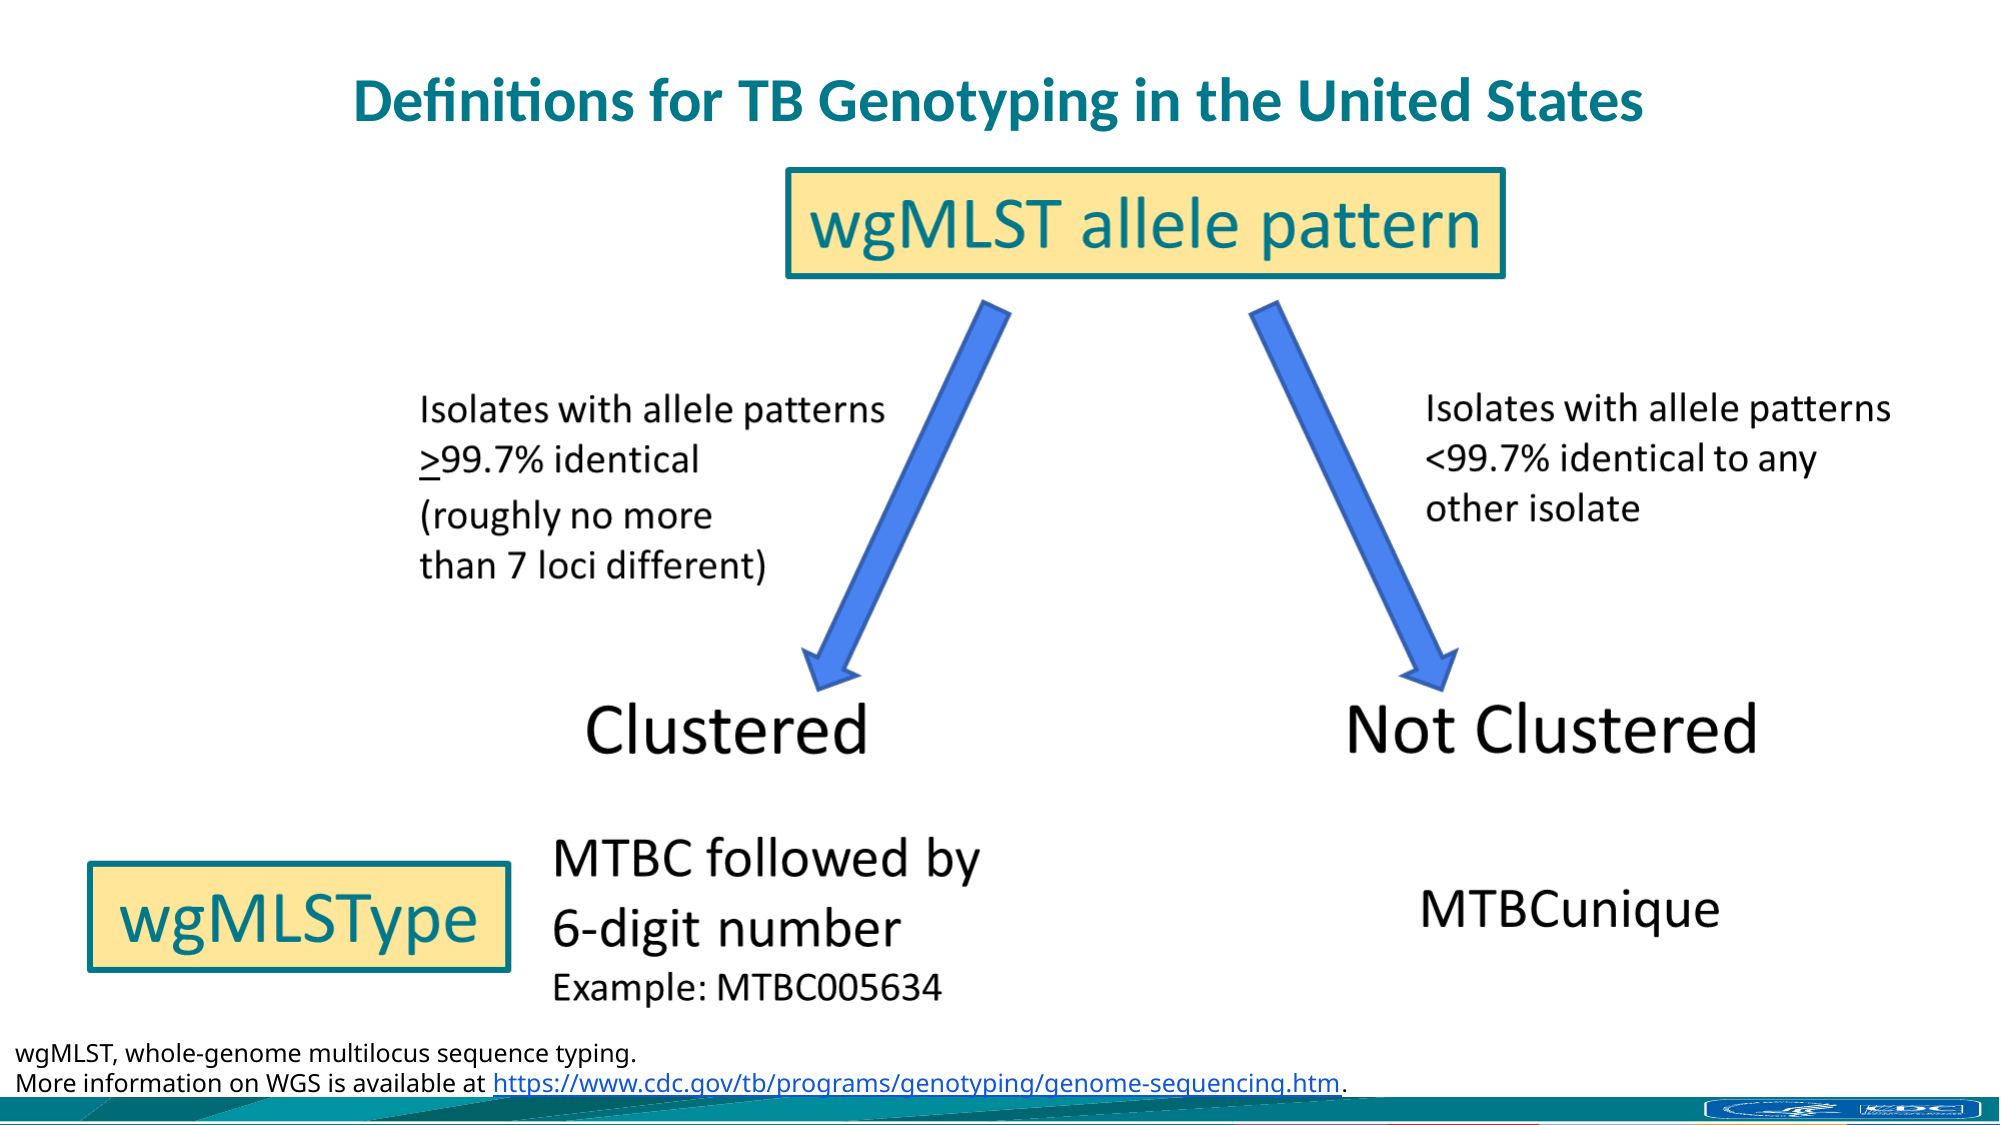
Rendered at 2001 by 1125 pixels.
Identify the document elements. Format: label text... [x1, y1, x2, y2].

title Definitions for TB Genotyping in the United States [99, 26, 1900, 141]
text_box wgMLST, whole-genome multilocus sequence typing. More information on WGS is available at https://www.cdc.gov/tb/programs/genotyping/genome-sequencing.htm. [0, 1030, 1416, 1110]
picture [72, 154, 1928, 1037]
